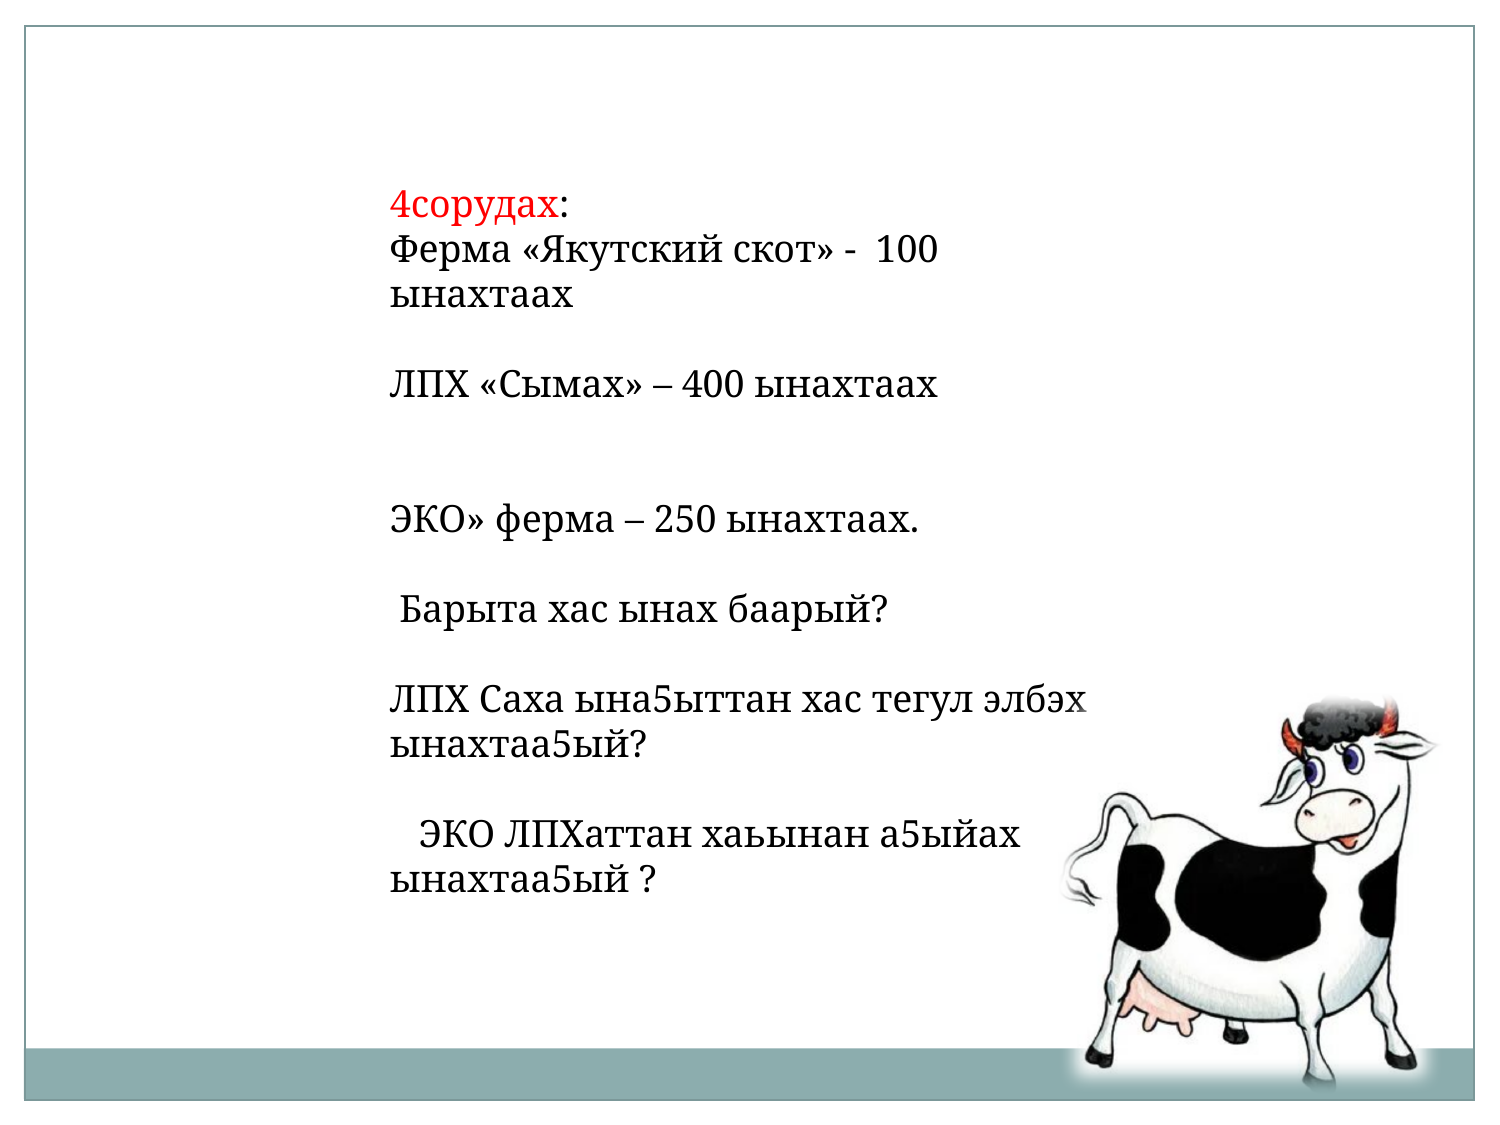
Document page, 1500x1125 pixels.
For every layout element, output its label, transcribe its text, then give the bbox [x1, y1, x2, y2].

picture [1056, 692, 1445, 1095]
text_box 4сорудах: Ферма «Якутский скот» - 100 ынахтаах ЛПХ «Сымах» – 400 ынахтаах ЭКО» ферма – 250 ынахтаах. Барыта хас ынах баарый? ЛПХ Саха ына5ыттан хас тегул элбэх ынахтаа5ый? ЭКО ЛПХаттан хаьынан а5ыйах ынахтаа5ый ? [374, 172, 1125, 908]
